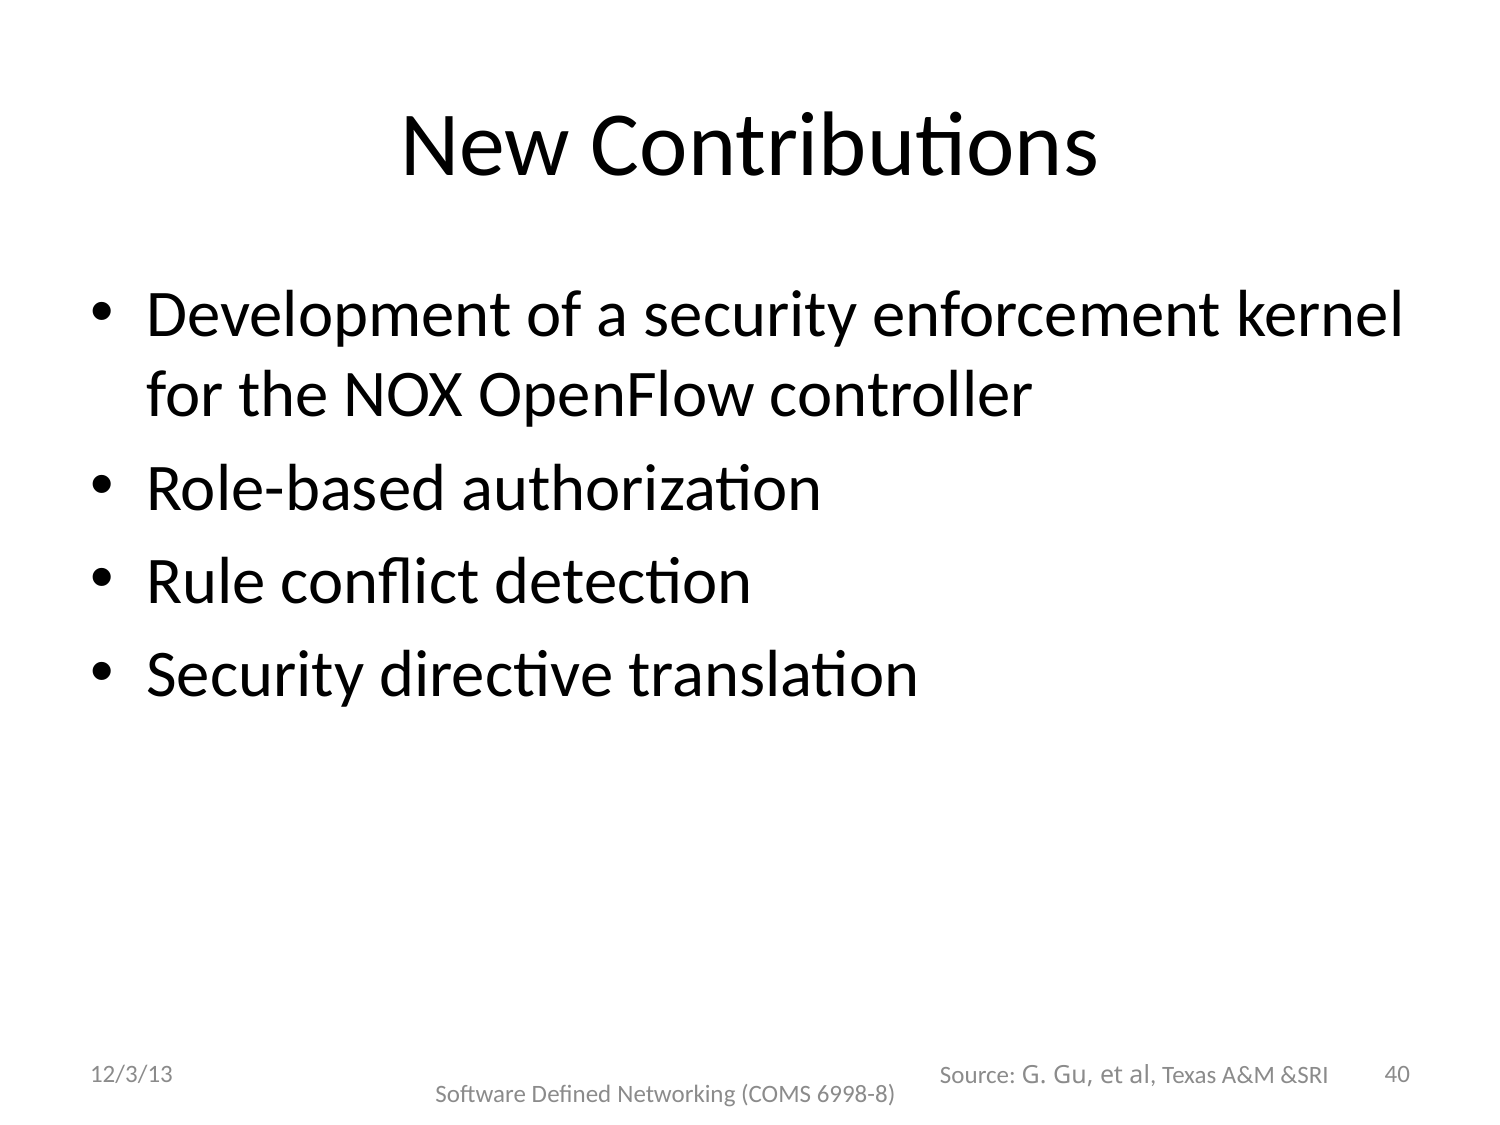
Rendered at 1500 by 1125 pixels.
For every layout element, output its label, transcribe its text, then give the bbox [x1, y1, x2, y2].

list Development of a security enforcement kernel for the NOX OpenFlow controller Role-based authorization Rule conflict detection Security directive translation [75, 262, 1425, 1005]
footer Software Defined Networking (COMS 6998-8) [350, 1059, 988, 1125]
text_box Source: G. Gu, et al, Texas A&M &SRI [924, 1050, 1350, 1098]
slide_number 40 [1074, 1042, 1425, 1103]
title New Contributions [75, 45, 1425, 233]
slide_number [75, 1042, 425, 1103]
